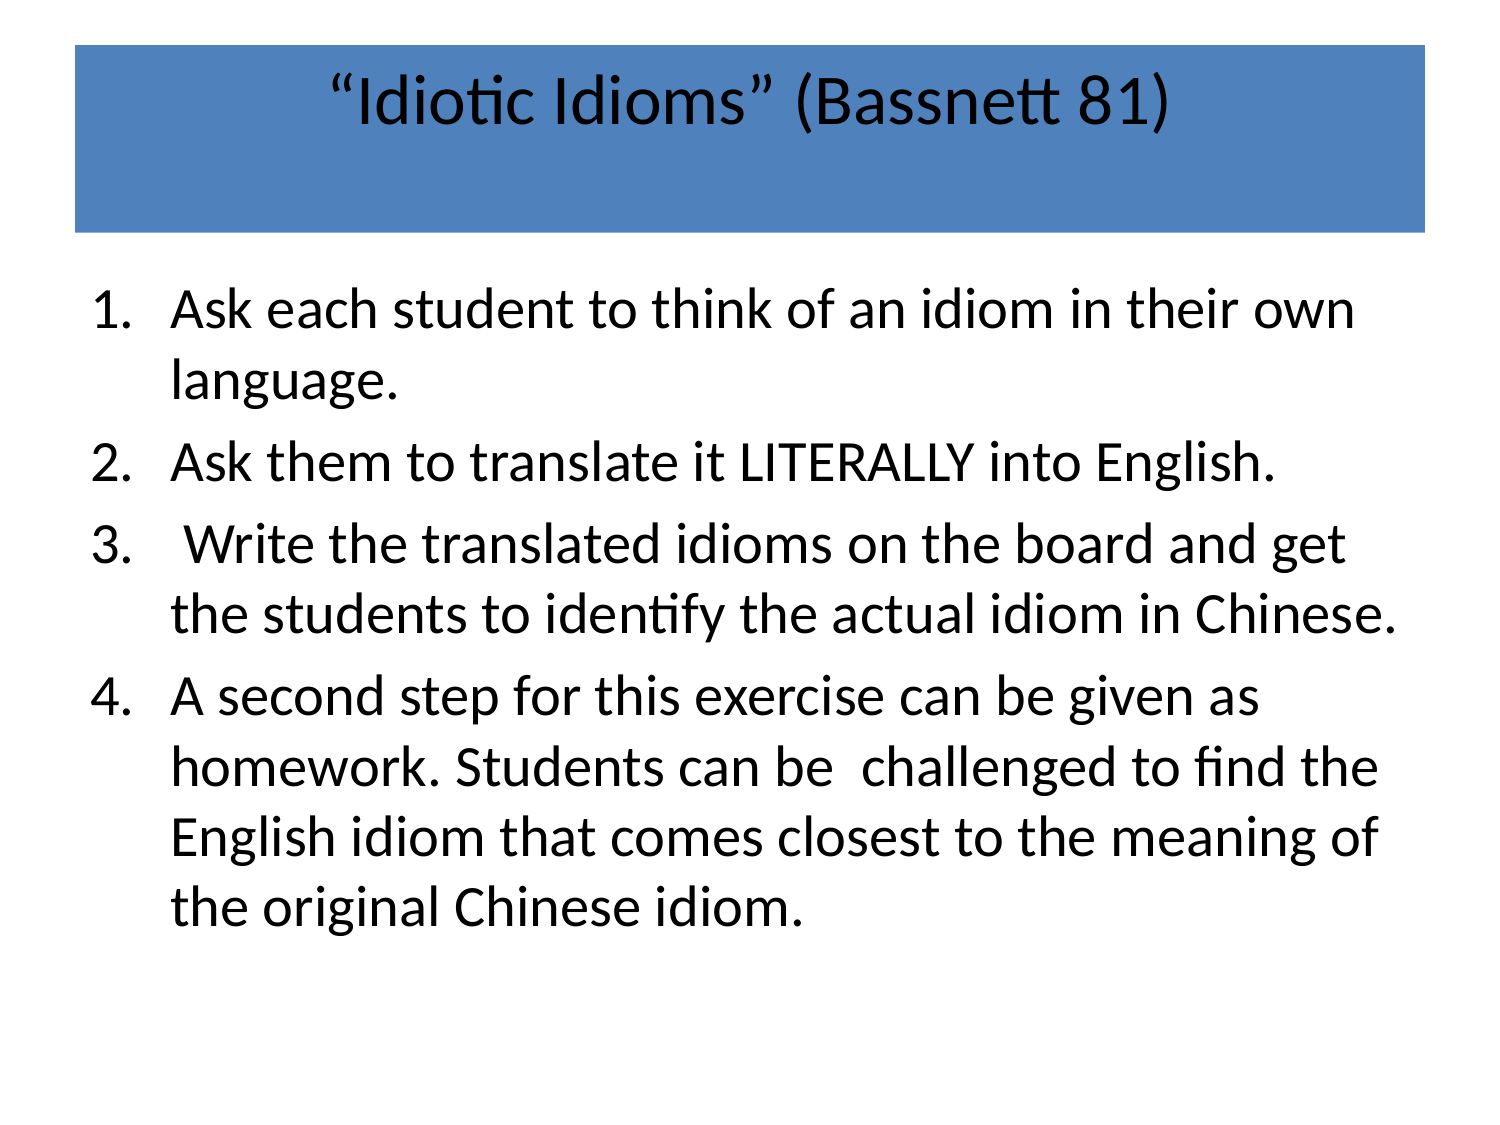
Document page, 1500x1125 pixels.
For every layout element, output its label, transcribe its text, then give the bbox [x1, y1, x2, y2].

list Ask each student to think of an idiom in their own language. Ask them to translate it LITERALLY into English. Write the translated idioms on the board and get the students to identify the actual idiom in Chinese. A second step for this exercise can be given as homework. Students can be challenged to find the English idiom that comes closest to the meaning of the original Chinese idiom. [75, 262, 1425, 1005]
title “Idiotic Idioms” (Bassnett 81) [75, 45, 1425, 233]
